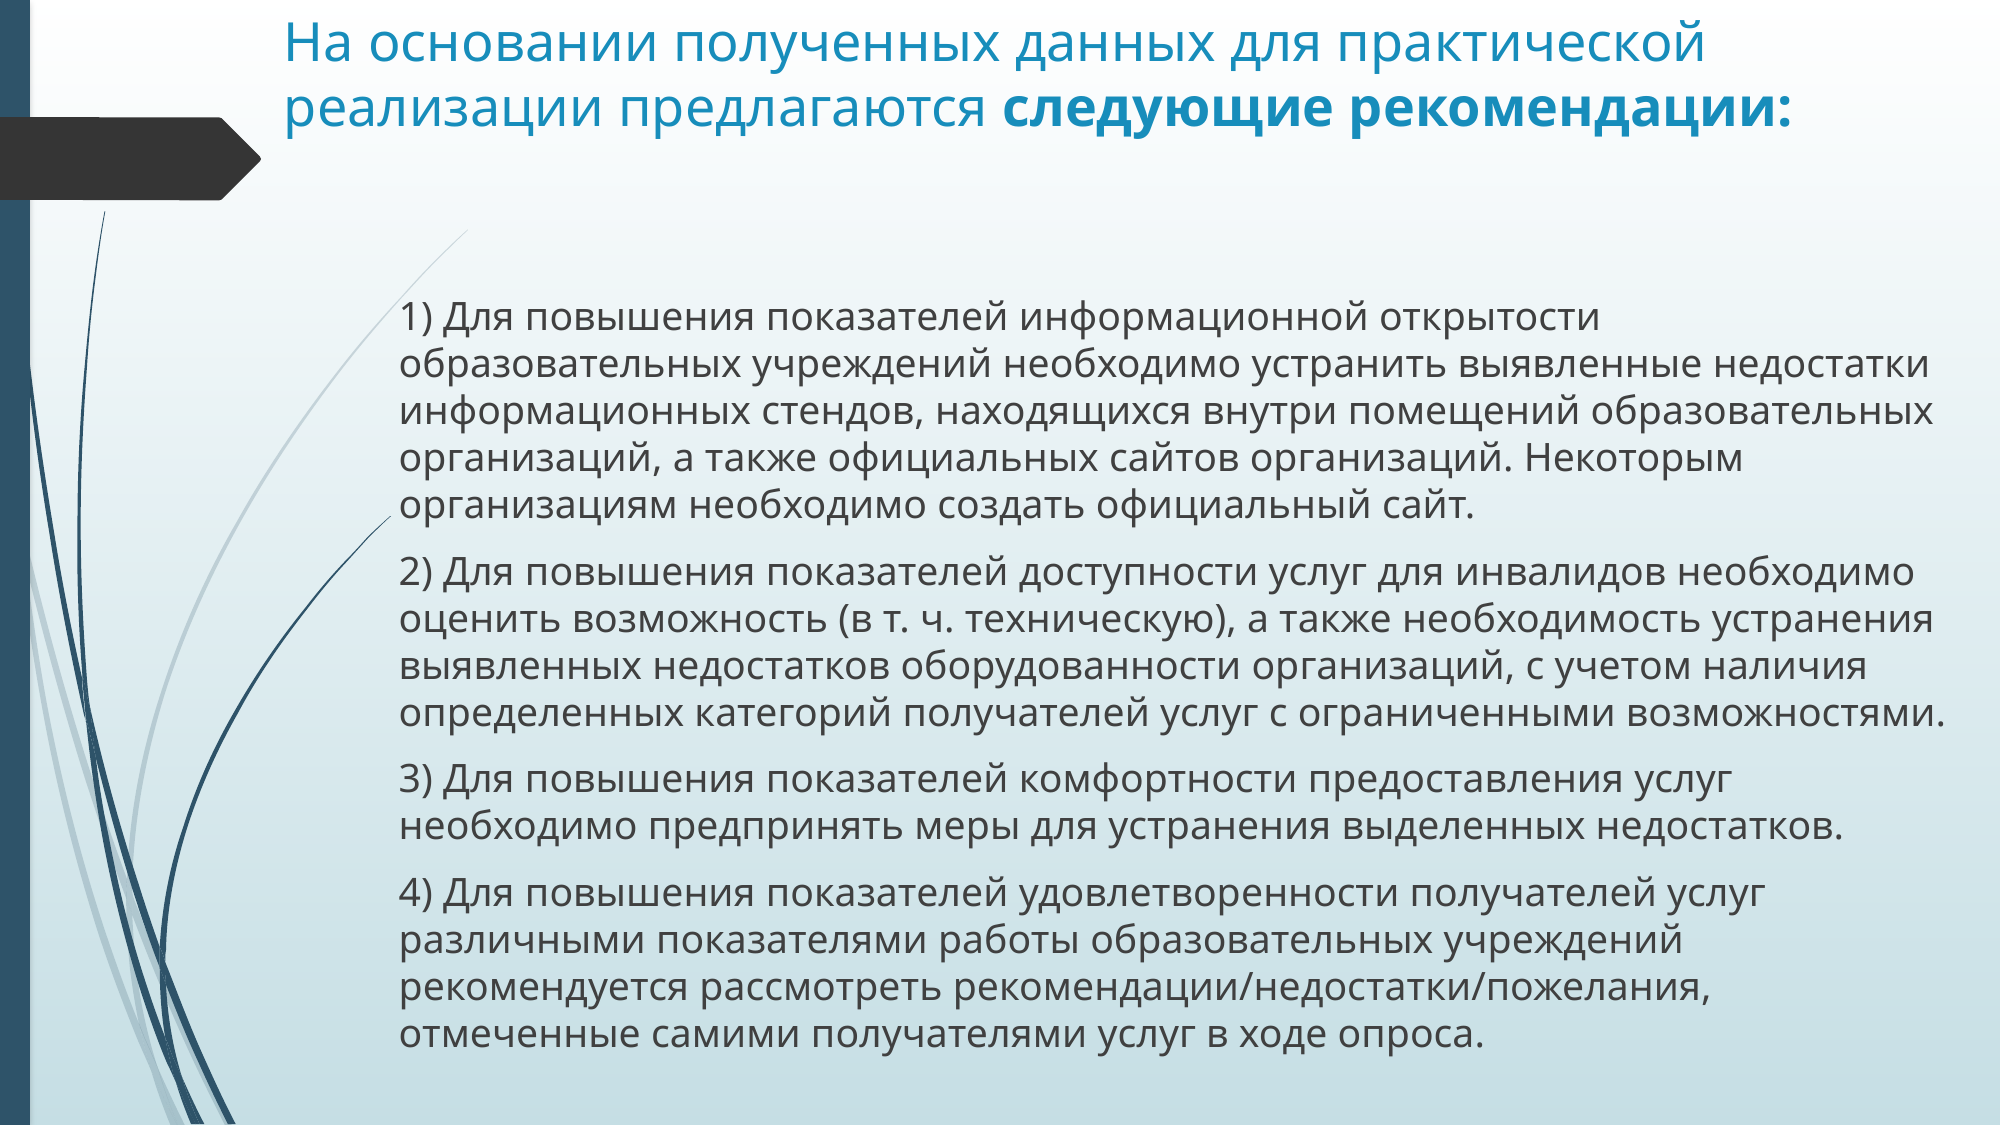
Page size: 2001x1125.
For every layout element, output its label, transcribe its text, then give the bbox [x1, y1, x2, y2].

list 1) Для повышения показателей информационной открытости образовательных учреждений необходимо устранить выявленные недостатки информационных стендов, находящихся внутри помещений образовательных организаций, а также официальных сайтов организаций. Некоторым организациям необходимо создать официальный сайт. 2) Для повышения показателей доступности услуг для инвалидов необходимо оценить возможность (в т. ч. техническую), а также необходимость устранения выявленных недостатков оборудованности организаций, с учетом наличия определенных категорий получателей услуг с ограниченными возможностями. 3) Для повышения показателей комфортности предоставления услуг необходимо предпринять меры для устранения выделенных недостатков. 4) Для повышения показателей удовлетворенности получателей услуг различными показателями работы образовательных учреждений рекомендуется рассмотреть рекомендации/недостатки/пожелания, отмеченные самими получателями услуг в ходе опроса. [383, 283, 1965, 1086]
title На основании полученных данных для практической реализации предлагаются следующие рекомендации: [269, 0, 2000, 211]
